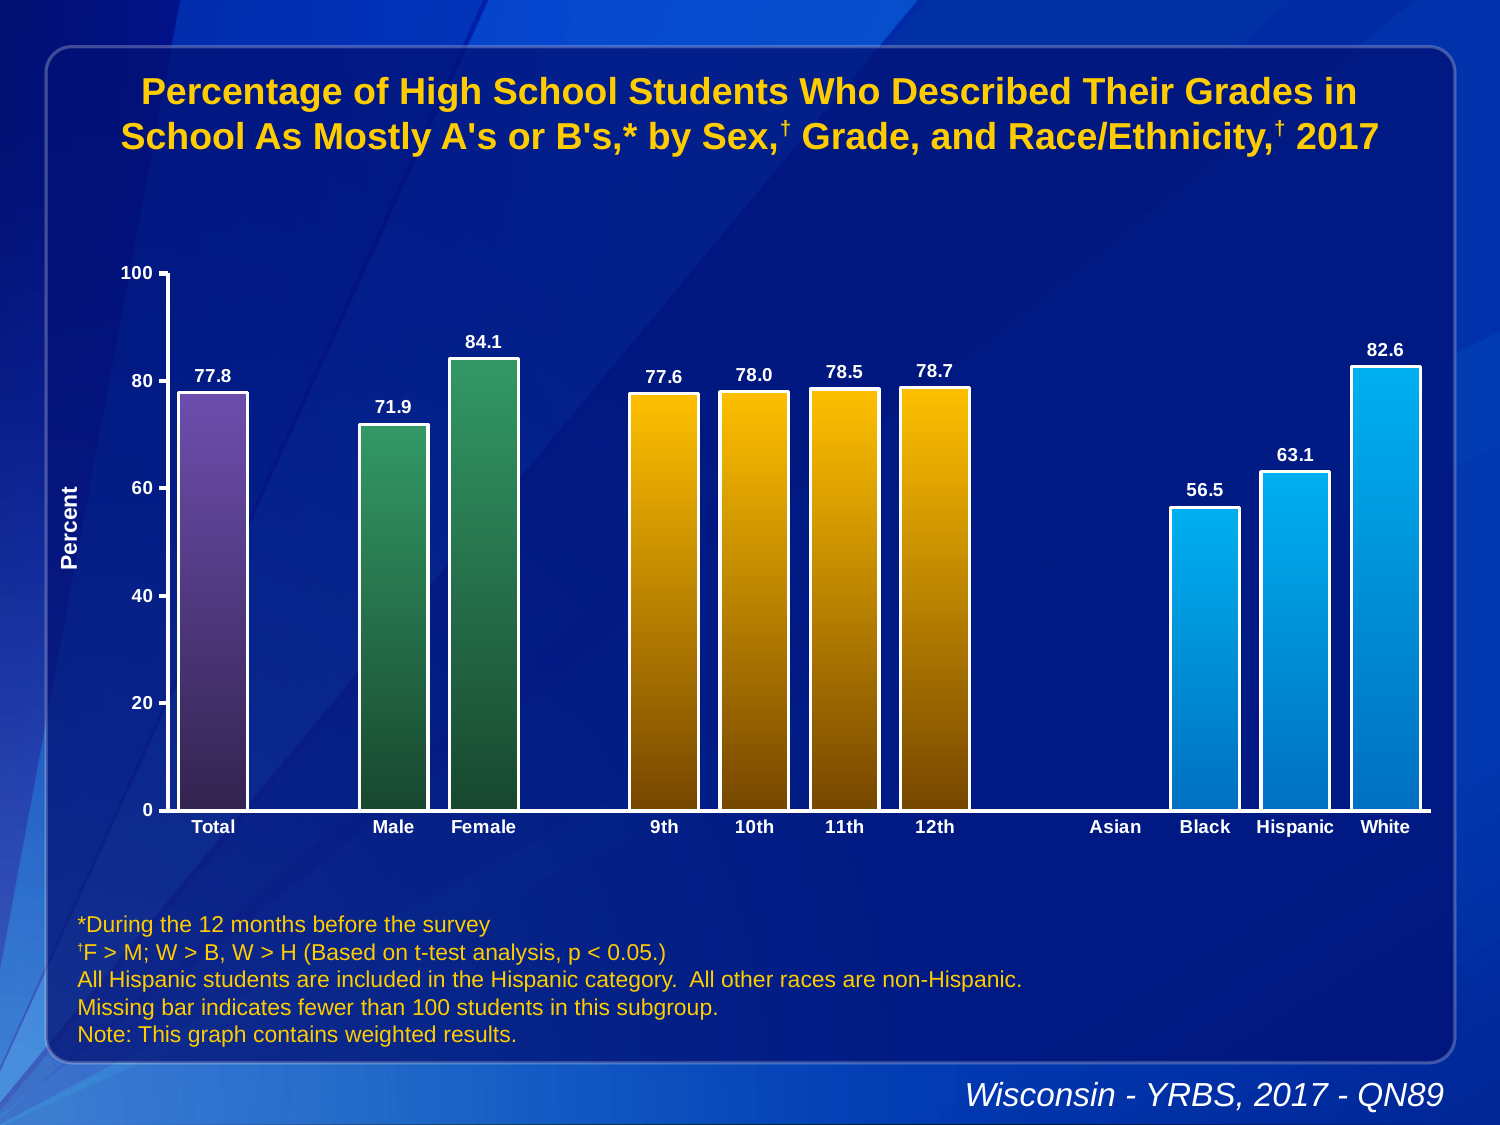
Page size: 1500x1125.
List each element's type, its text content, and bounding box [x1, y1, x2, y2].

text_box Percentage of High School Students Who Described Their Grades in School As Mostly A's or B's,* by Sex,† Grade, and Race/Ethnicity,† 2017 [74, 59, 1425, 165]
text_box *During the 12 months before the survey †F > M; W > B, W > H (Based on t-test analysis, p < 0.05.) All Hispanic students are included in the Hispanic category. All other races are non-Hispanic. Missing bar indicates fewer than 100 students in this subgroup. Note: This graph contains weighted results. [62, 902, 1438, 1055]
chart [24, 250, 1460, 851]
text_box Wisconsin - YRBS, 2017 - QN89 [49, 1065, 1460, 1121]
picture [0, 0, 1500, 1125]
